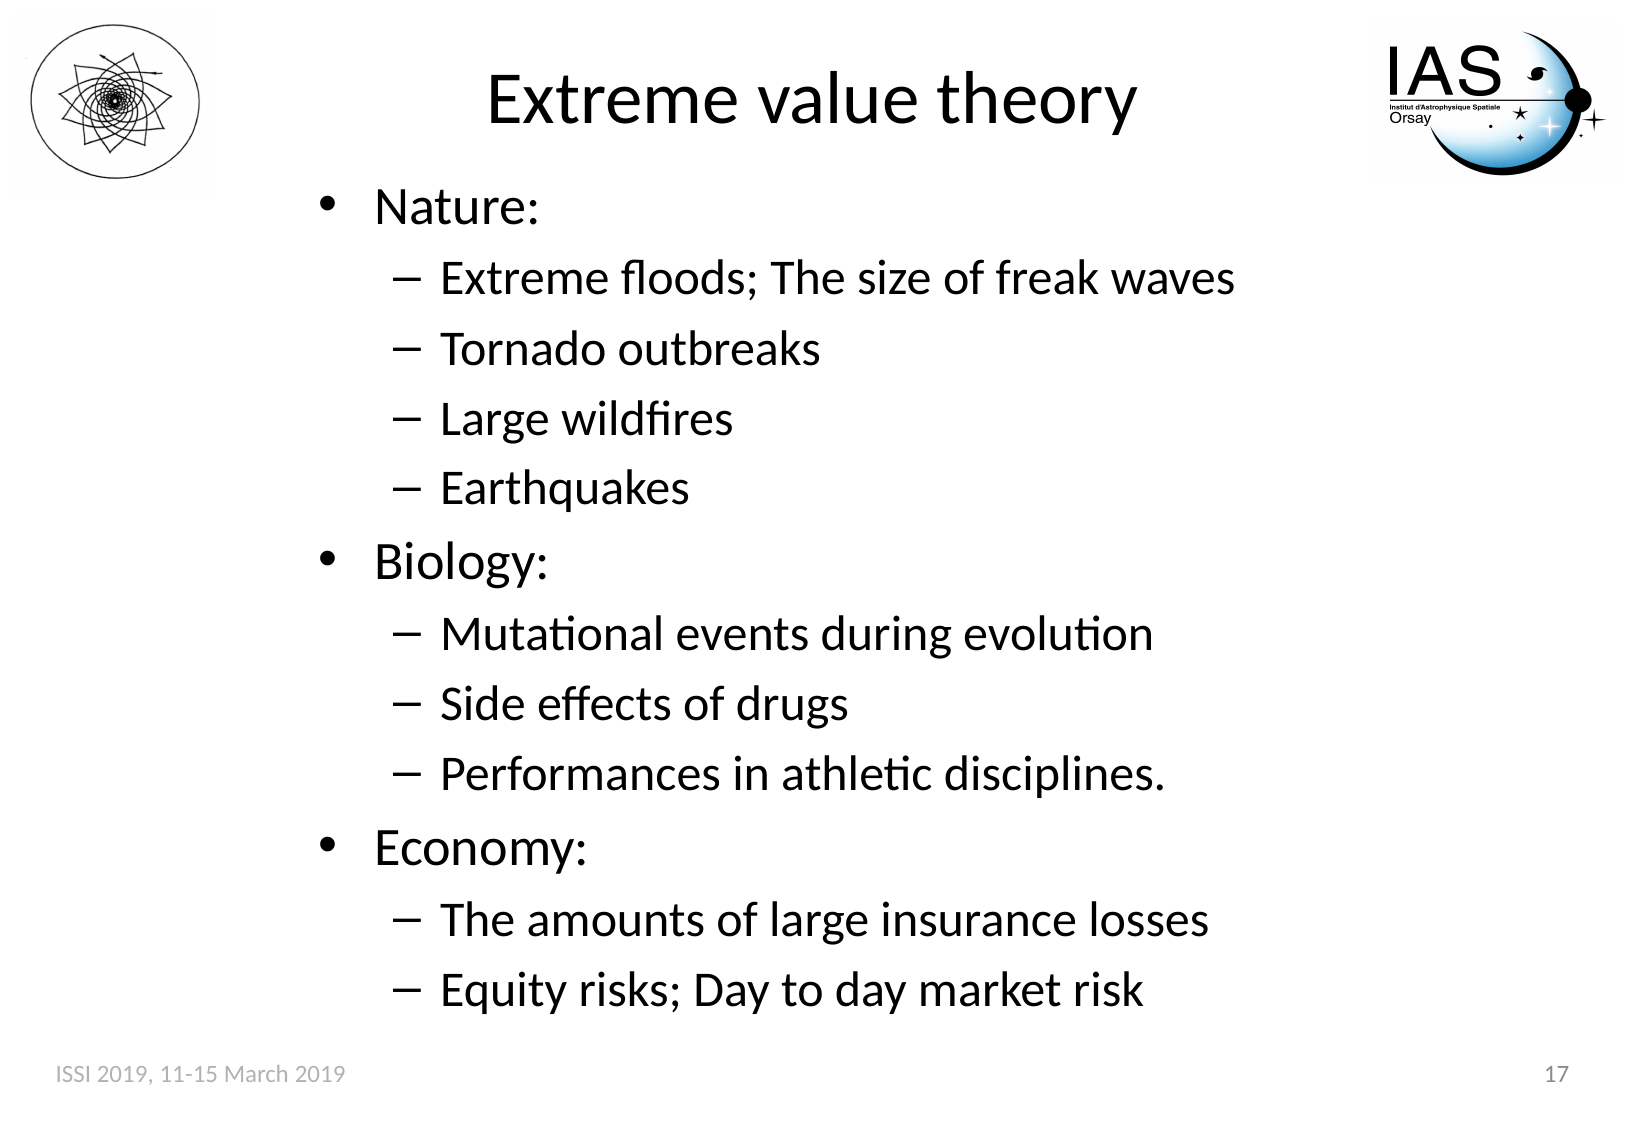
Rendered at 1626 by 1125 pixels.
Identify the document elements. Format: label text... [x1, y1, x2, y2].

title Extreme value theory [196, 0, 1429, 188]
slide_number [40, 1042, 623, 1103]
list Nature: Extreme floods; The size of freak waves Tornado outbreaks Large wildfires Earthquakes Biology: Mutational events during evolution Side effects of drugs Performances in athletic disciplines. Economy: The amounts of large insurance losses Equity risks; Day to day market risk [303, 162, 1322, 905]
picture [1429, 20, 1618, 184]
slide_number 17 [1205, 1042, 1585, 1103]
picture [11, 12, 218, 200]
